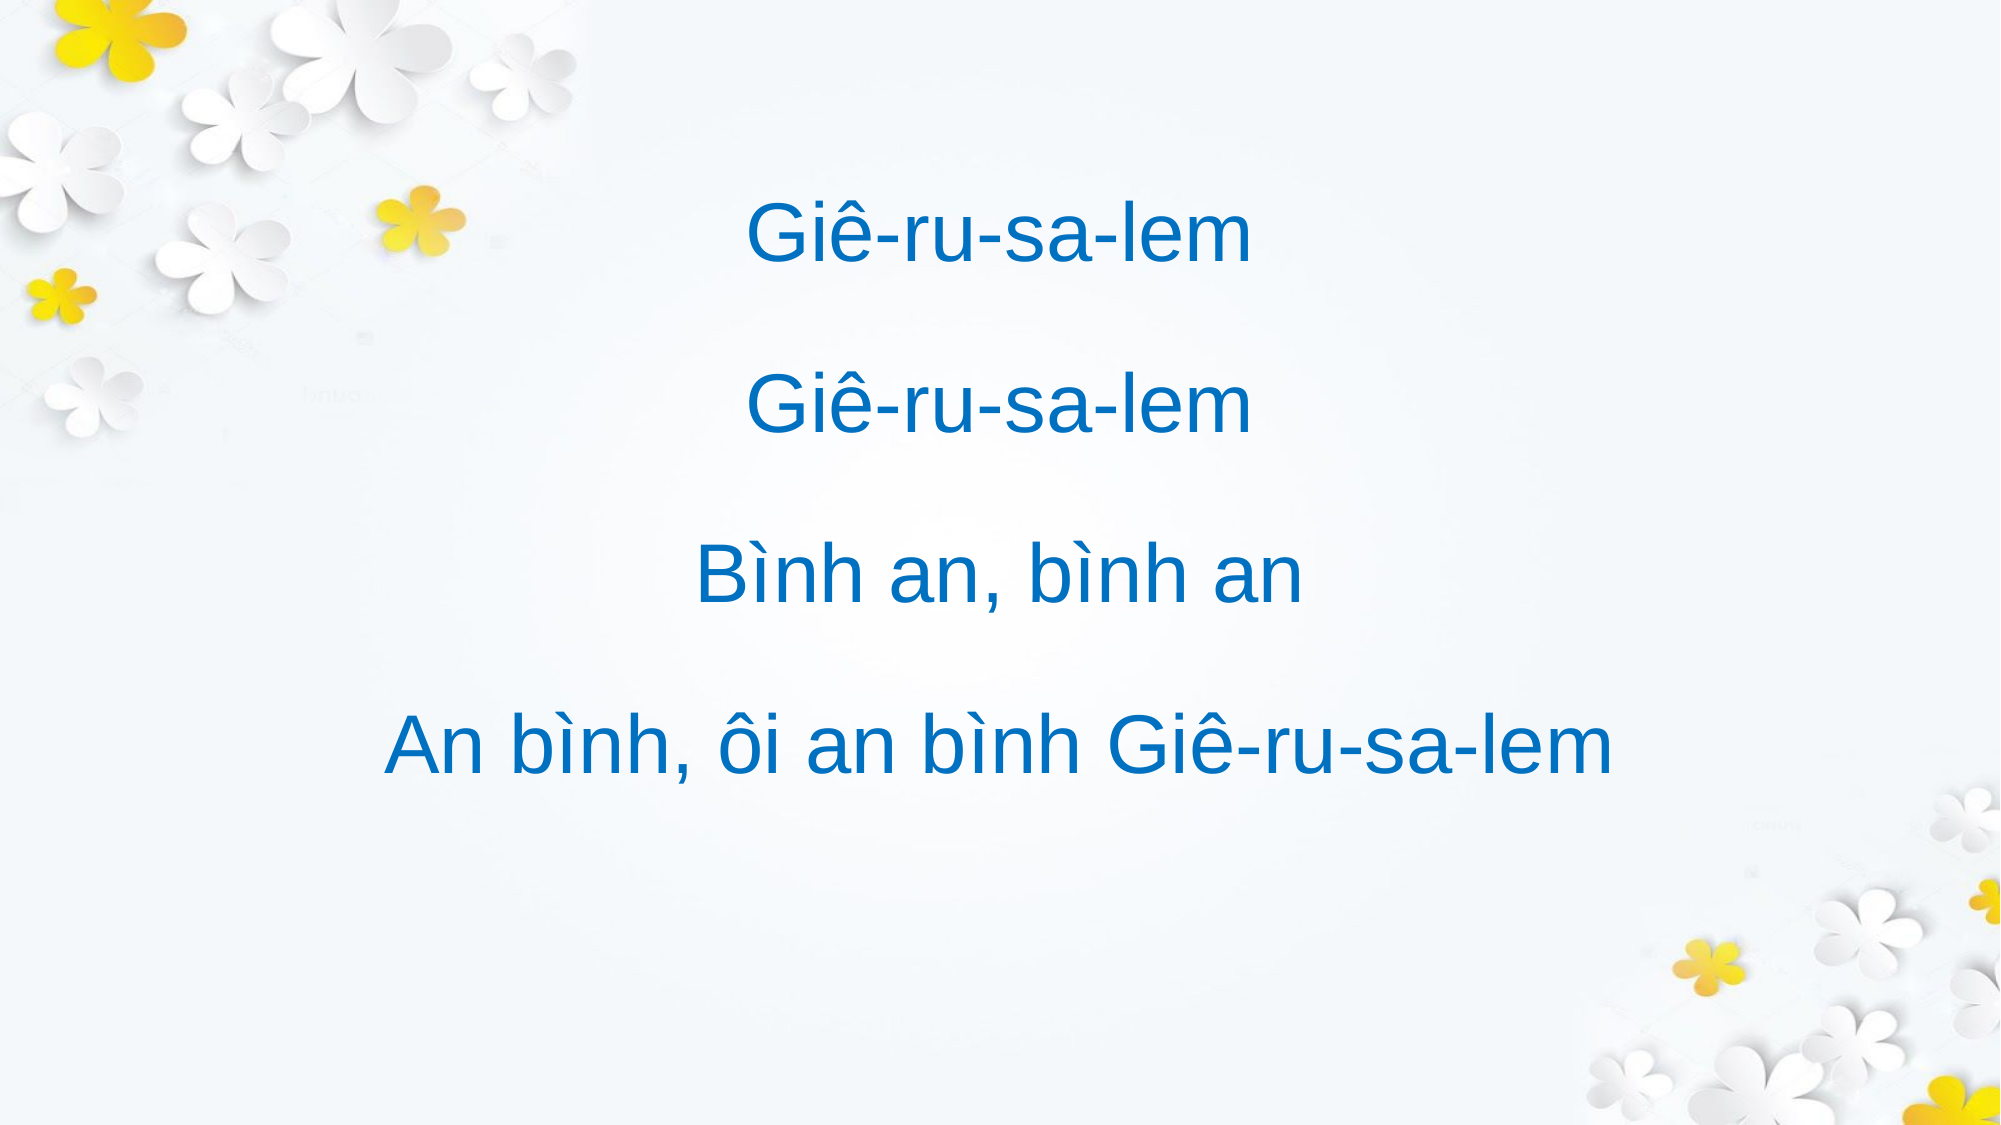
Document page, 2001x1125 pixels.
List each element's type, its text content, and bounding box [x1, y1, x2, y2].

list Giê-ru-sa-lem Giê-ru-sa-lem Bình an, bình an An bình, ôi an bình Giê-ru-sa-lem [0, 0, 2000, 1125]
